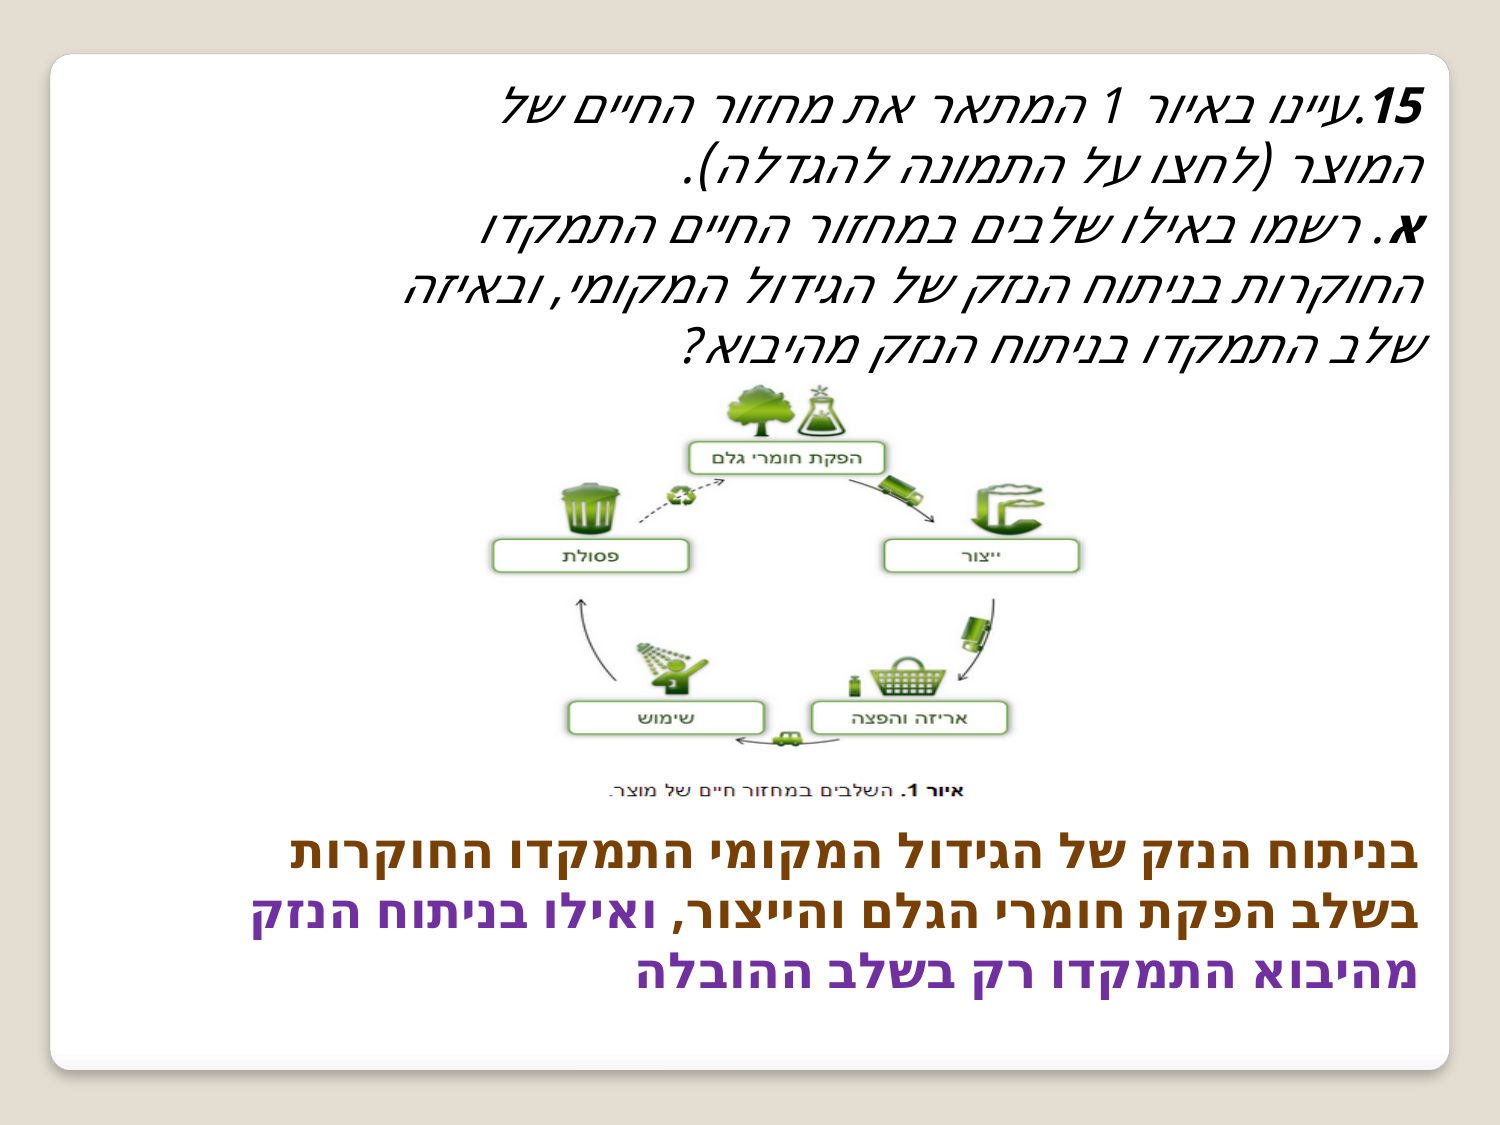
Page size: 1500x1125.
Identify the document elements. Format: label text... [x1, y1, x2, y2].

picture [466, 373, 1106, 811]
text_box בניתוח הנזק של הגידול המקומי התמקדו החוקרות בשלב הפקת חומרי הגלם והייצור, ואילו בניתוח הנזק מהיבוא התמקדו רק בשלב ההובלה [171, 691, 1435, 1007]
text_box 15.עיינו באיור 1 המתאר את מחזור החיים של המוצר (לחצו על התמונה להגדלה). א. רשמו באילו שלבים במחזור החיים התמקדו החוקרות בניתוח הנזק של הגידול המקומי, ובאיזה שלב התמקדו בניתוח הנזק מהיבוא? [375, 66, 1436, 382]
